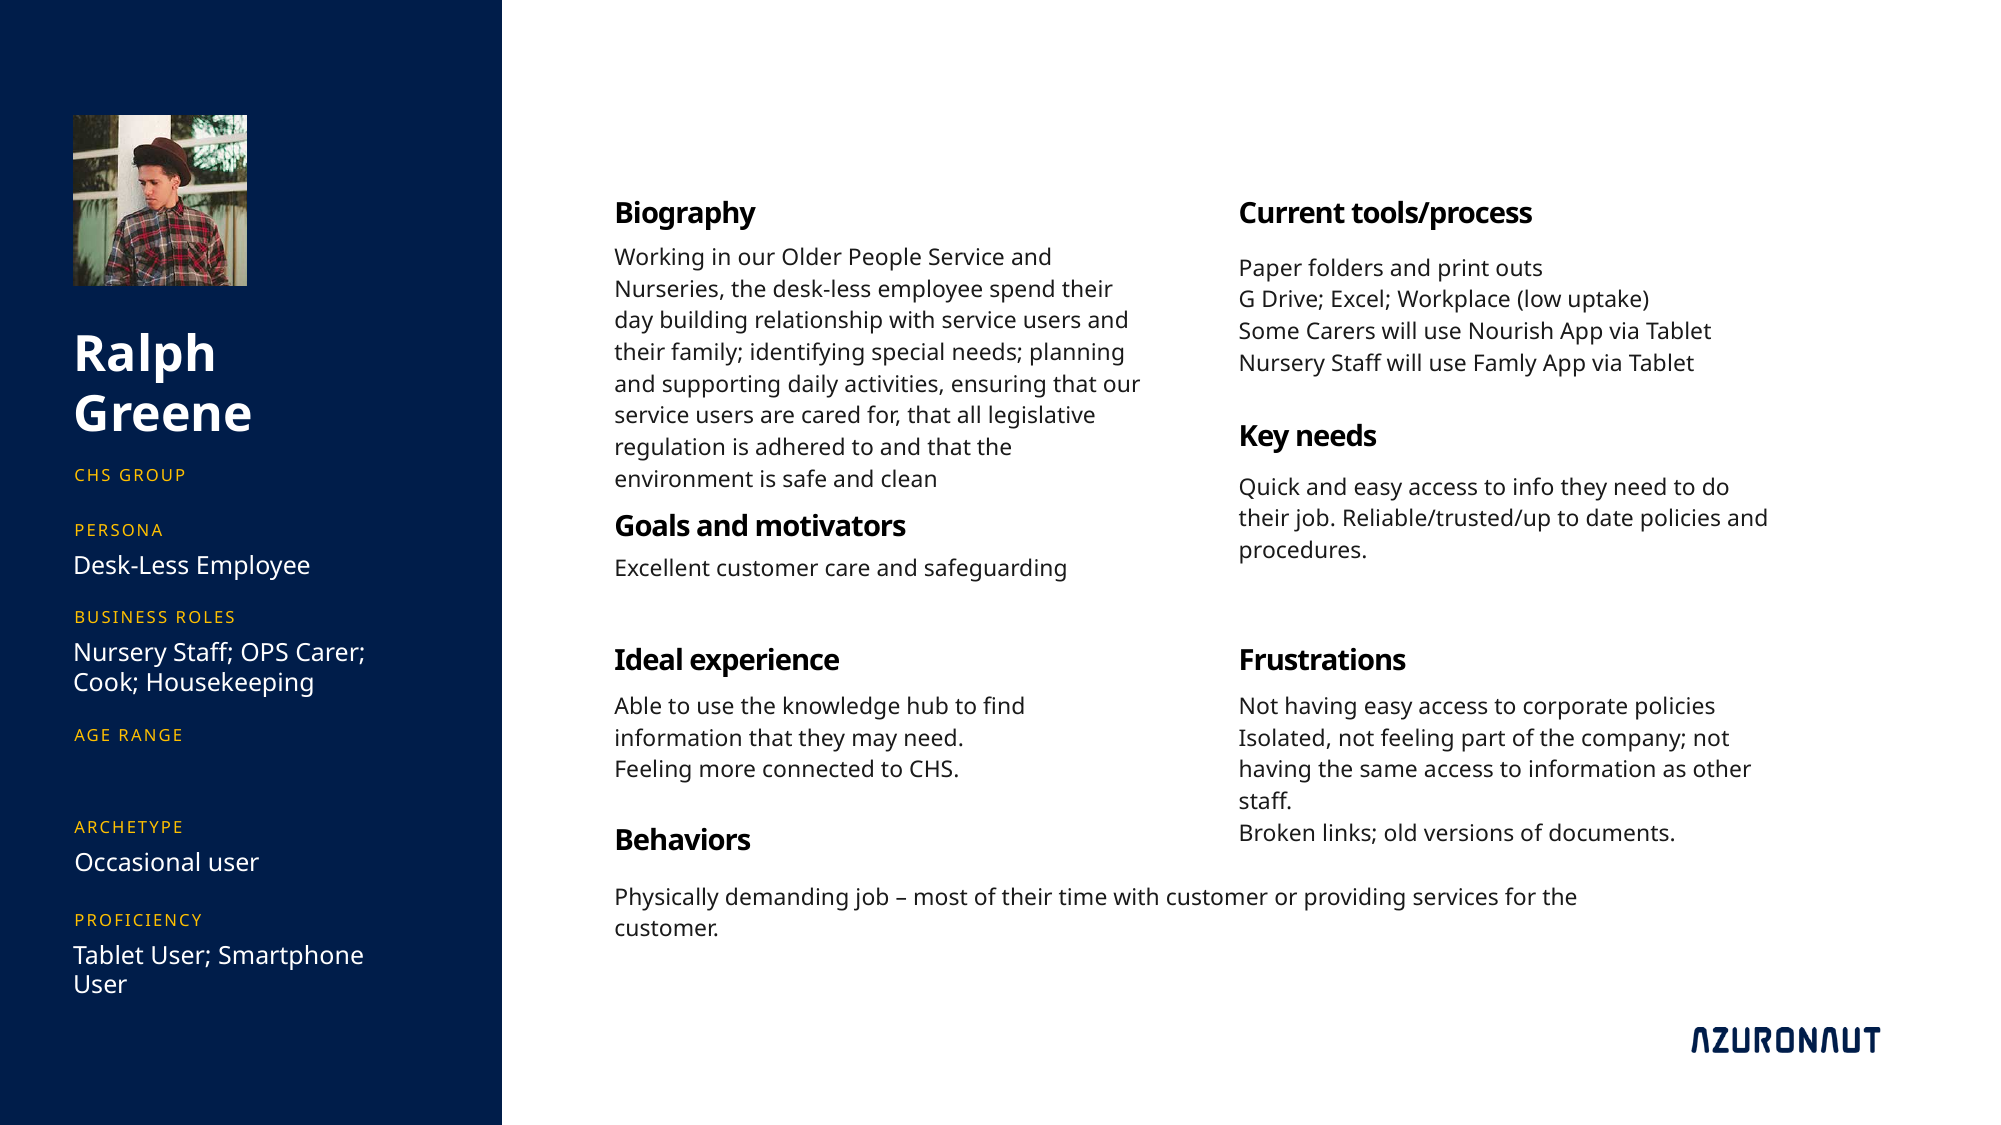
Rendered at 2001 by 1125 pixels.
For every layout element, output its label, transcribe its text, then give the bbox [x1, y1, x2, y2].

text_box Desk-Less Employee [58, 541, 434, 587]
text_box BUSINESS ROLES [59, 599, 317, 628]
text_box Tablet User; Smartphone User [58, 931, 434, 1007]
text_box AGE RANGE [59, 717, 218, 752]
text_box Excellent customer care and safeguarding [599, 541, 1167, 589]
text_box Current tools/process [1223, 186, 1791, 237]
text_box Occasional user [59, 838, 435, 884]
text_box Ralph Greene [59, 313, 471, 458]
text_box PERSONA [59, 512, 218, 541]
text_box Quick and easy access to info they need to do their job. Reliable/trusted/up to date policies and procedures. [1223, 460, 1791, 571]
text_box Working in our Older People Service and Nurseries, the desk-less employee spend their day building relationship with service users and their family; identifying special needs; planning and supporting daily activities, ensuring that our service users are cared for, that all legislative regulation is adhered to and that the environment is safe and clean [599, 231, 1167, 500]
text_box Able to use the knowledge hub to find information that they may need. Feeling more connected to CHS. [599, 679, 1167, 790]
picture [1691, 1027, 1881, 1053]
text_box ARCHETYPE [59, 809, 218, 838]
text_box Biography [599, 186, 1167, 231]
text_box Behaviors [599, 814, 1167, 864]
text_box PROFICIENCY [59, 901, 231, 931]
text_box Not having easy access to corporate policies Isolated, not feeling part of the company; not having the same access to information as other staff. Broken links; old versions of documents. [1223, 679, 1791, 853]
text_box Paper folders and print outs G Drive; Excel; Workplace (low uptake) Some Carers will use Nourish App via Tablet Nursery Staff will use Famly App via Tablet [1223, 241, 1853, 383]
text_box CHS GROUP [59, 457, 218, 493]
text_box Goals and motivators [599, 500, 1167, 541]
text_box Frustrations [1223, 633, 1791, 679]
text_box Ideal experience [599, 633, 1167, 679]
text_box Nursery Staff; OPS Carer; Cook; Housekeeping [58, 628, 402, 704]
text_box Physically demanding job – most of their time with customer or providing services for the customer. [599, 870, 1623, 949]
picture [73, 115, 247, 287]
text_box Key needs [1223, 409, 1791, 460]
